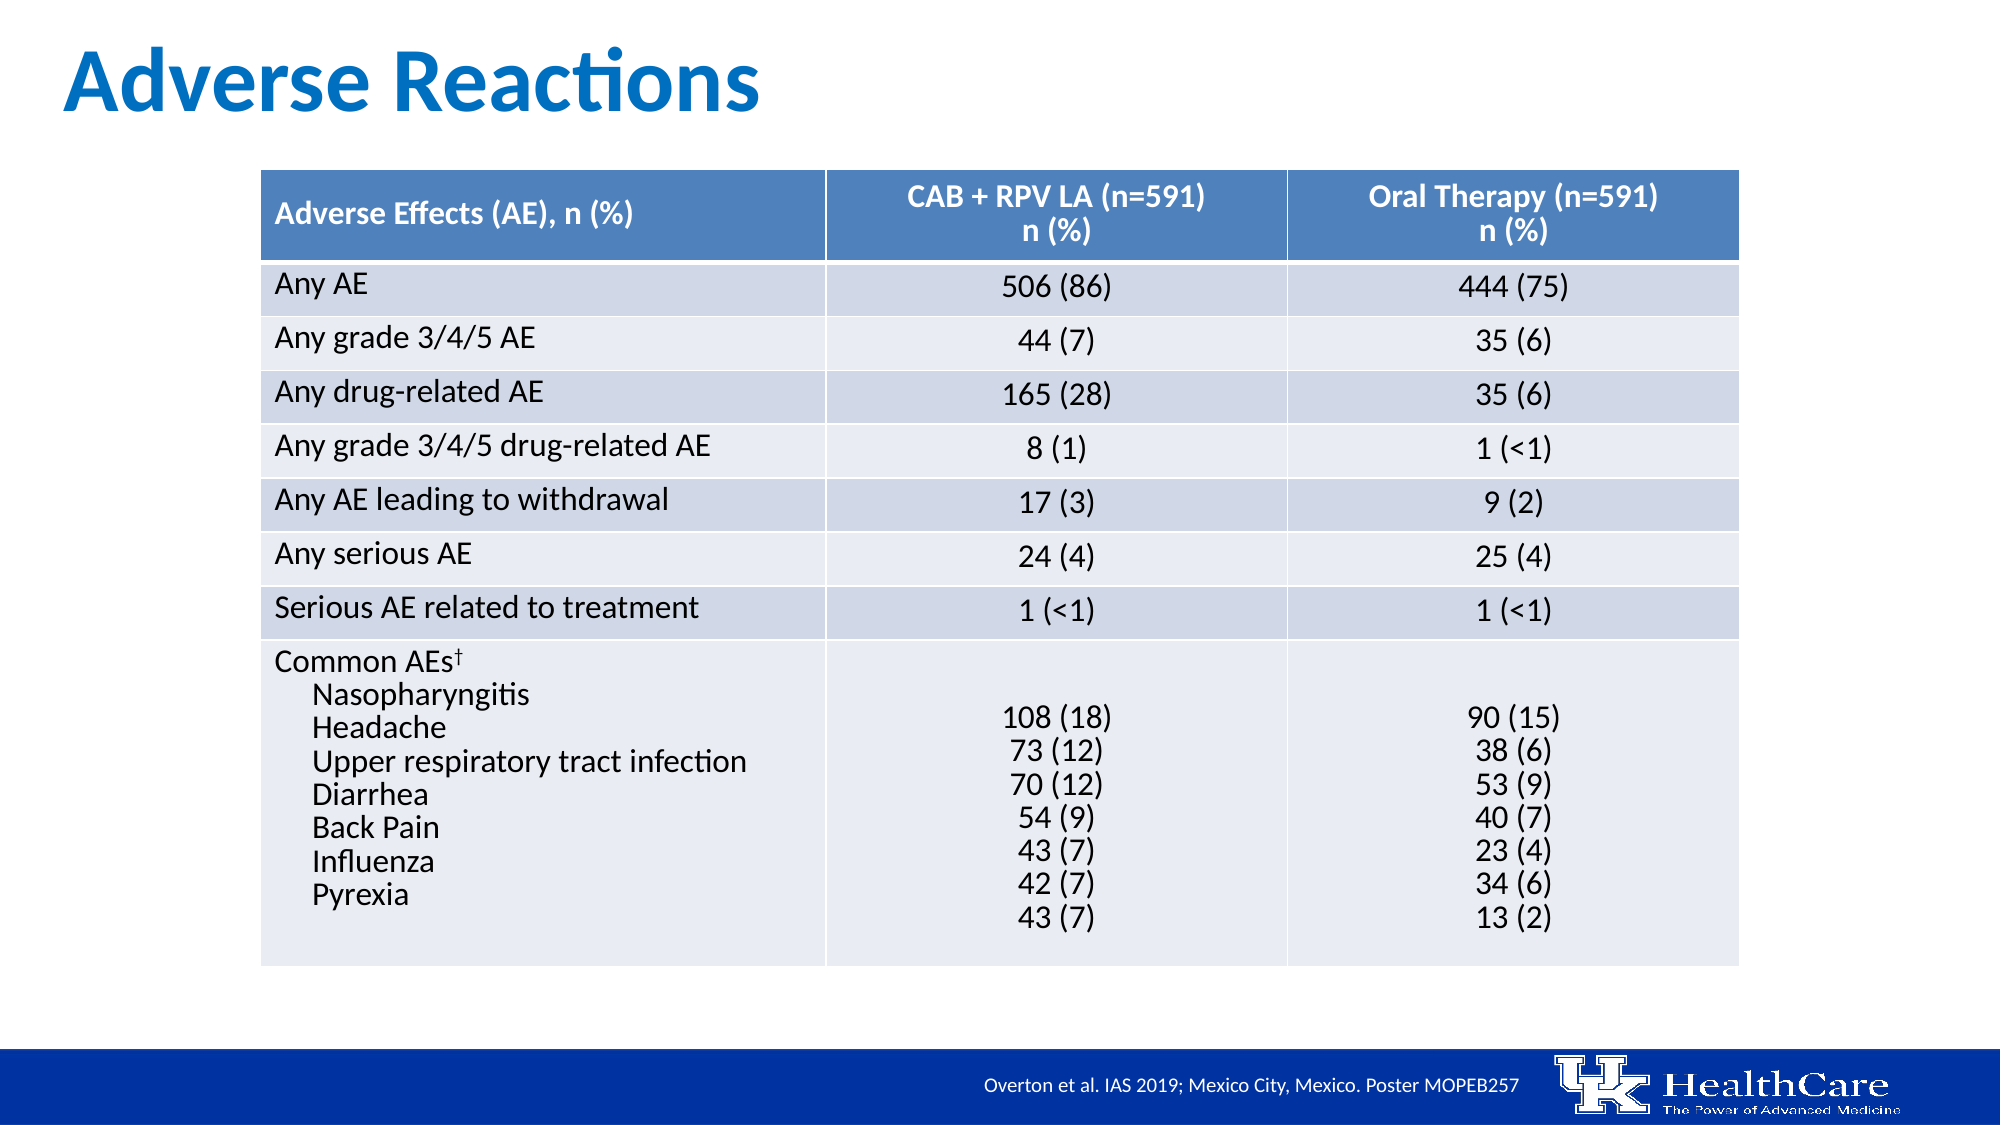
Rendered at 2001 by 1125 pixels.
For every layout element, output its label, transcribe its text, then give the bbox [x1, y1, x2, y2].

table_cell 165 (28) [827, 371, 1287, 423]
table_cell 9 (2) [1288, 479, 1739, 531]
table_cell Any grade 3/4/5 AE [261, 317, 825, 370]
table_header CAB + RPV LA (n=591) n (%) [827, 170, 1287, 260]
table_cell Serious AE related to treatment [261, 587, 825, 639]
table_cell 1 (<1) [827, 587, 1287, 639]
text_box Overton et al. IAS 2019; Mexico City, Mexico. Poster MOPEB257 [969, 1064, 1535, 1105]
table_header Oral Therapy (n=591) n (%) [1288, 170, 1739, 260]
title Adverse Reactions [63, 20, 1428, 132]
table_cell Any grade 3/4/5 drug-related AE [261, 425, 825, 477]
table_cell 506 (86) [827, 265, 1287, 316]
table_cell Common AEs† Nasopharyngitis Headache Upper respiratory tract infection Diarrhea Back Pain Influenza Pyrexia [261, 641, 825, 966]
table_cell Any drug-related AE [261, 371, 825, 423]
table_cell 8 (1) [827, 425, 1287, 477]
table_cell Any AE leading to withdrawal [261, 479, 825, 531]
table_cell 44 (7) [827, 317, 1287, 370]
table_cell 444 (75) [1288, 265, 1739, 316]
table_cell 17 (3) [827, 479, 1287, 531]
table_cell 90 (15) 38 (6) 53 (9) 40 (7) 23 (4) 34 (6) 13 (2) [1288, 641, 1739, 966]
table_cell 35 (6) [1288, 371, 1739, 423]
table_cell 1 (<1) [1288, 587, 1739, 639]
table_cell 24 (4) [827, 533, 1287, 585]
picture [0, 1049, 2000, 1125]
table_cell 108 (18) 73 (12) 70 (12) 54 (9) 43 (7) 42 (7) 43 (7) [827, 641, 1287, 966]
table_cell 25 (4) [1288, 533, 1739, 585]
table_cell 35 (6) [1288, 317, 1739, 370]
table_cell 1 (<1) [1288, 425, 1739, 477]
table_cell Any serious AE [261, 533, 825, 585]
table_header Adverse Effects (AE), n (%) [261, 170, 825, 260]
table_cell Any AE [261, 265, 825, 316]
